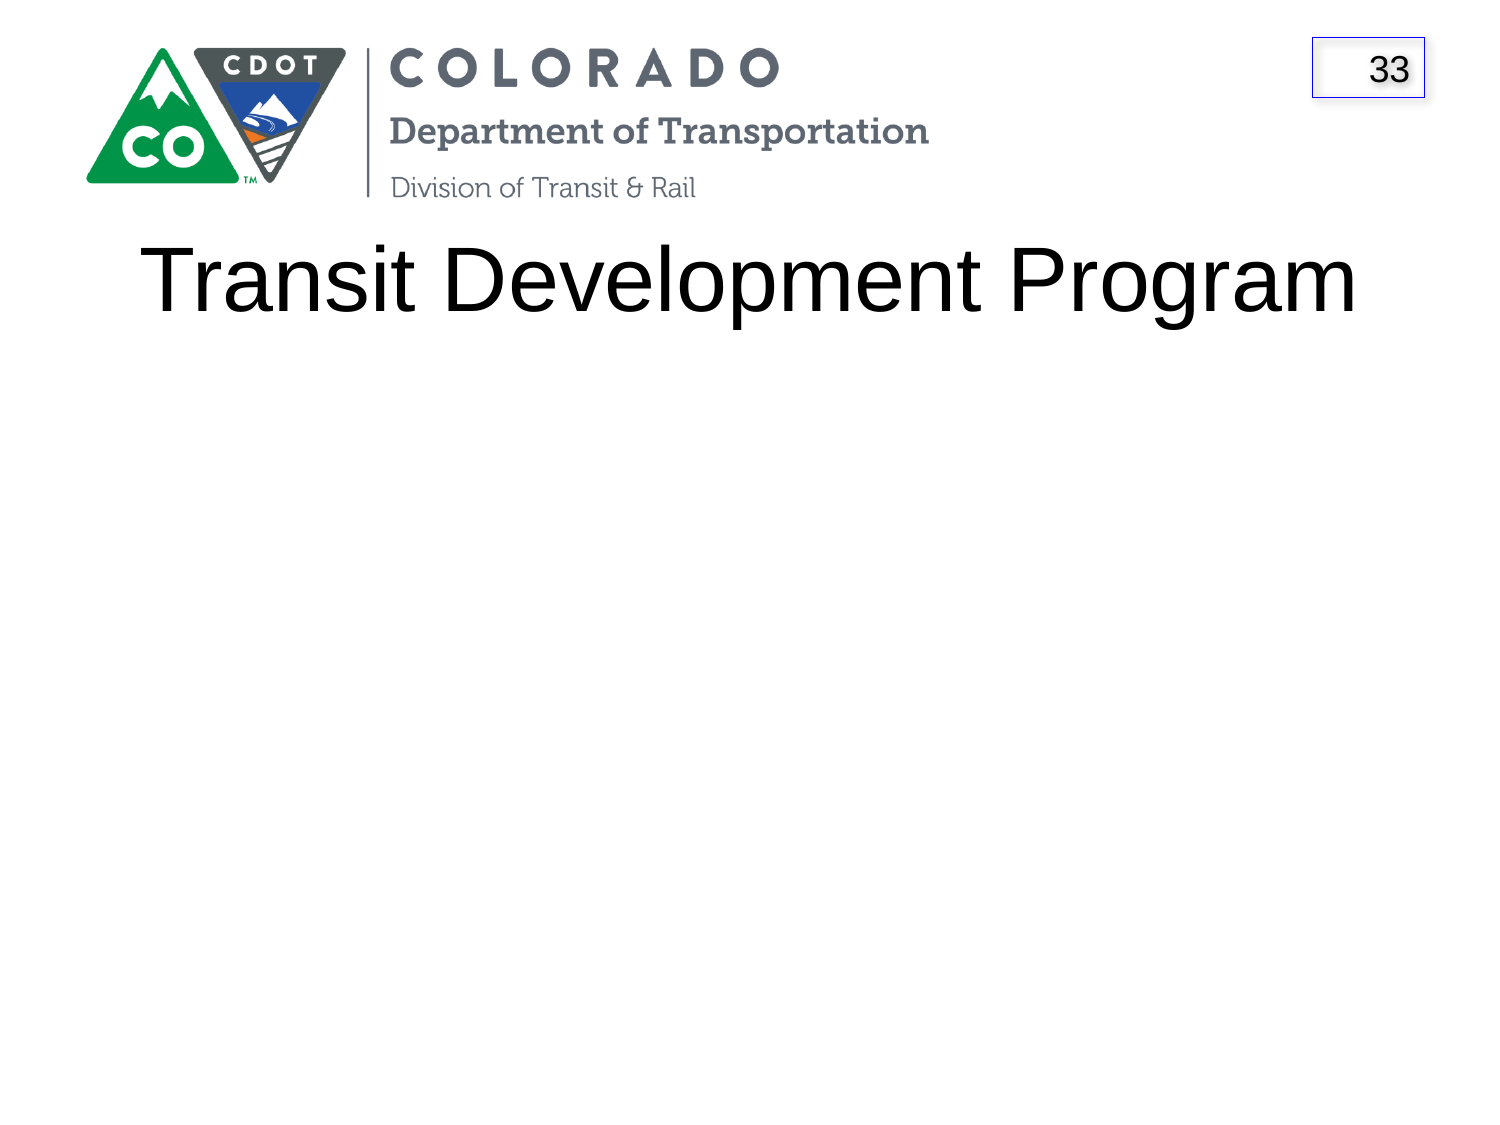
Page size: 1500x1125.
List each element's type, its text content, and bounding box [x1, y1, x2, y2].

title Transit Development Program [75, 212, 1425, 338]
picture [75, 37, 938, 207]
